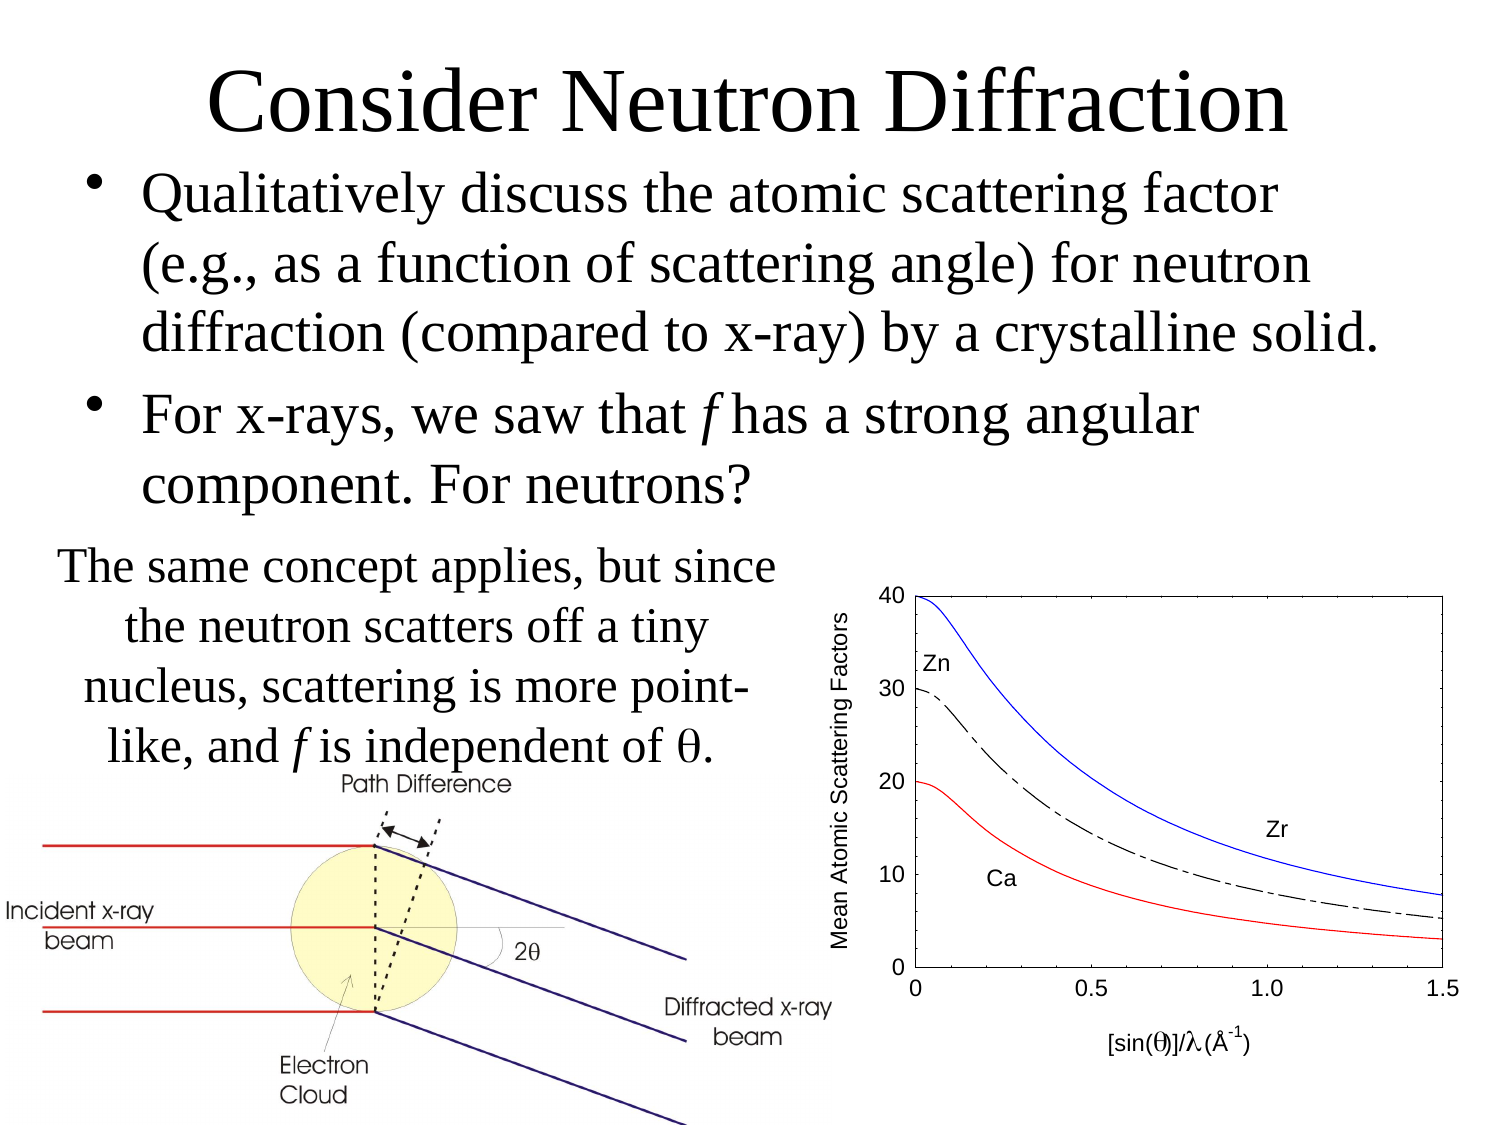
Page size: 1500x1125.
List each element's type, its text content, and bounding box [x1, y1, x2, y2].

list Qualitatively discuss the atomic scattering factor (e.g., as a function of scattering angle) for neutron diffraction (compared to x-ray) by a crystalline solid. For x-rays, we saw that f has a strong angular component. For neutrons? [70, 146, 1420, 773]
picture [4, 774, 833, 1125]
text_box The same concept applies, but since the neutron scatters off a tiny nucleus, scattering is more point-like, and f is independent of . [42, 524, 793, 773]
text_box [819, 577, 1463, 1063]
title Consider Neutron Diffraction [73, 0, 1424, 189]
